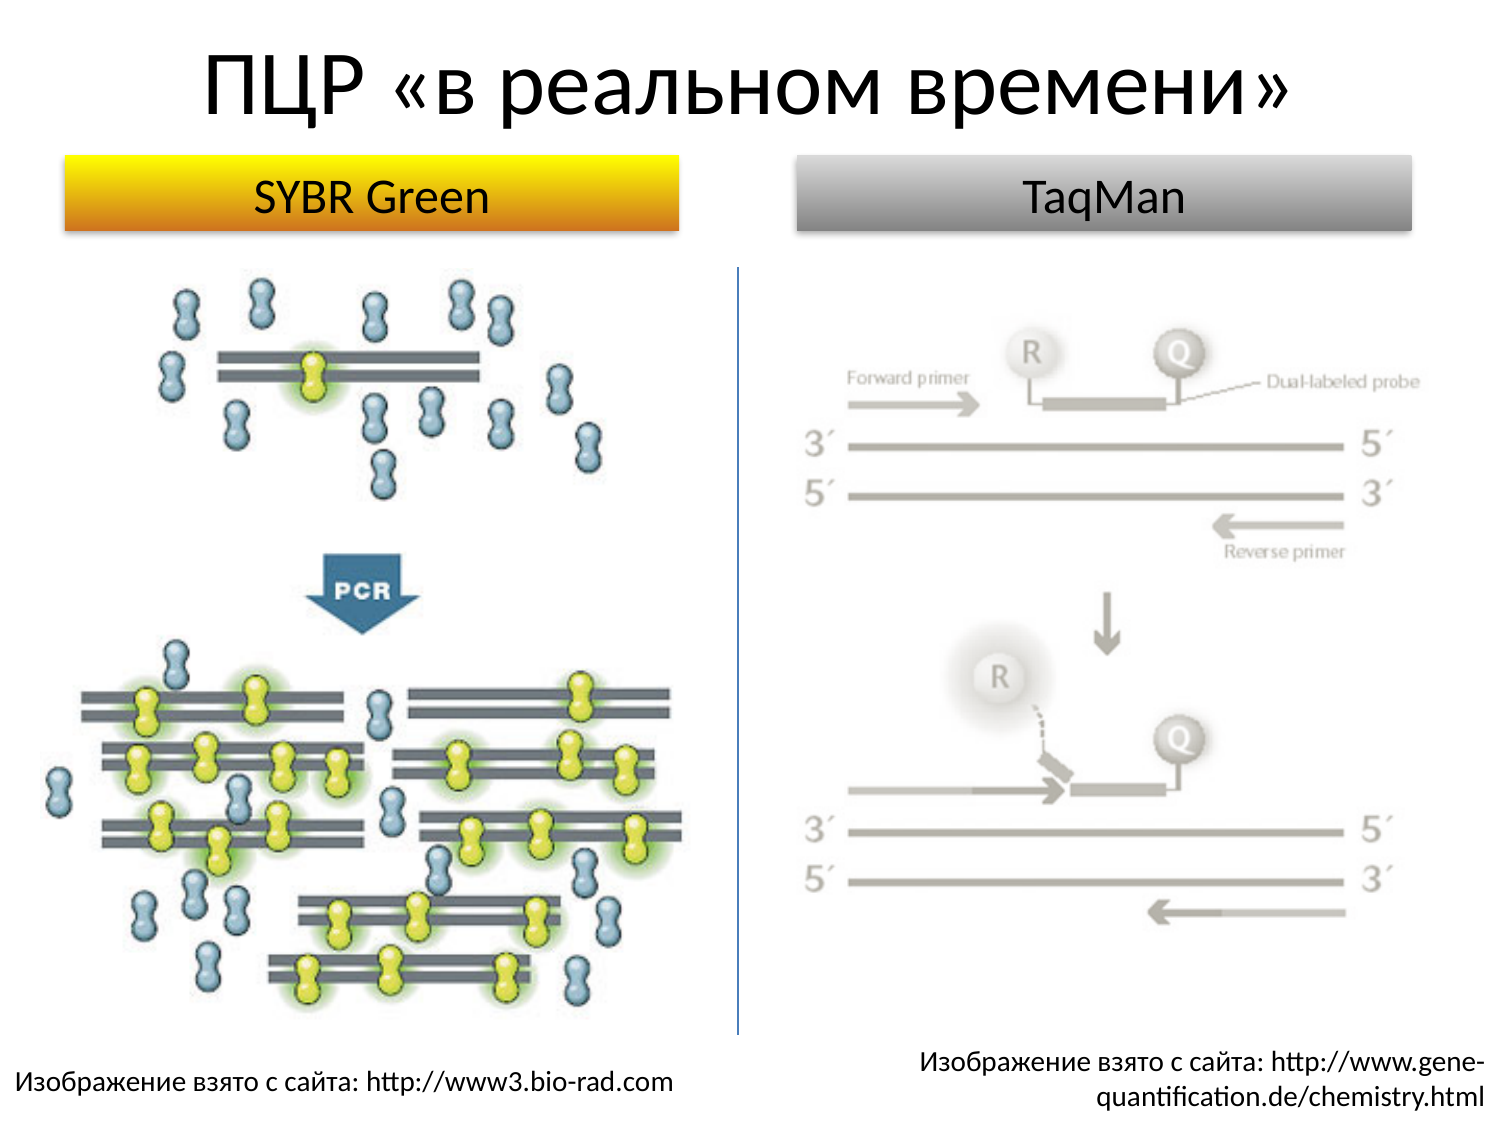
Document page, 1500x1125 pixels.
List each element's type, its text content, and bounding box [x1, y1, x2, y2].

text_box Изображение взято с сайта: http://www.gene-quantification.de/chemistry.html [738, 1034, 1500, 1120]
text_box Изображение взято с сайта: http://www3.bio-rad.com [0, 1055, 762, 1105]
text_box TaqMan [797, 155, 1412, 231]
title ПЦР «в реальном времени» [75, 0, 1425, 172]
picture [39, 268, 703, 1024]
picture [773, 305, 1451, 977]
text_box SYBR Green [64, 155, 680, 231]
